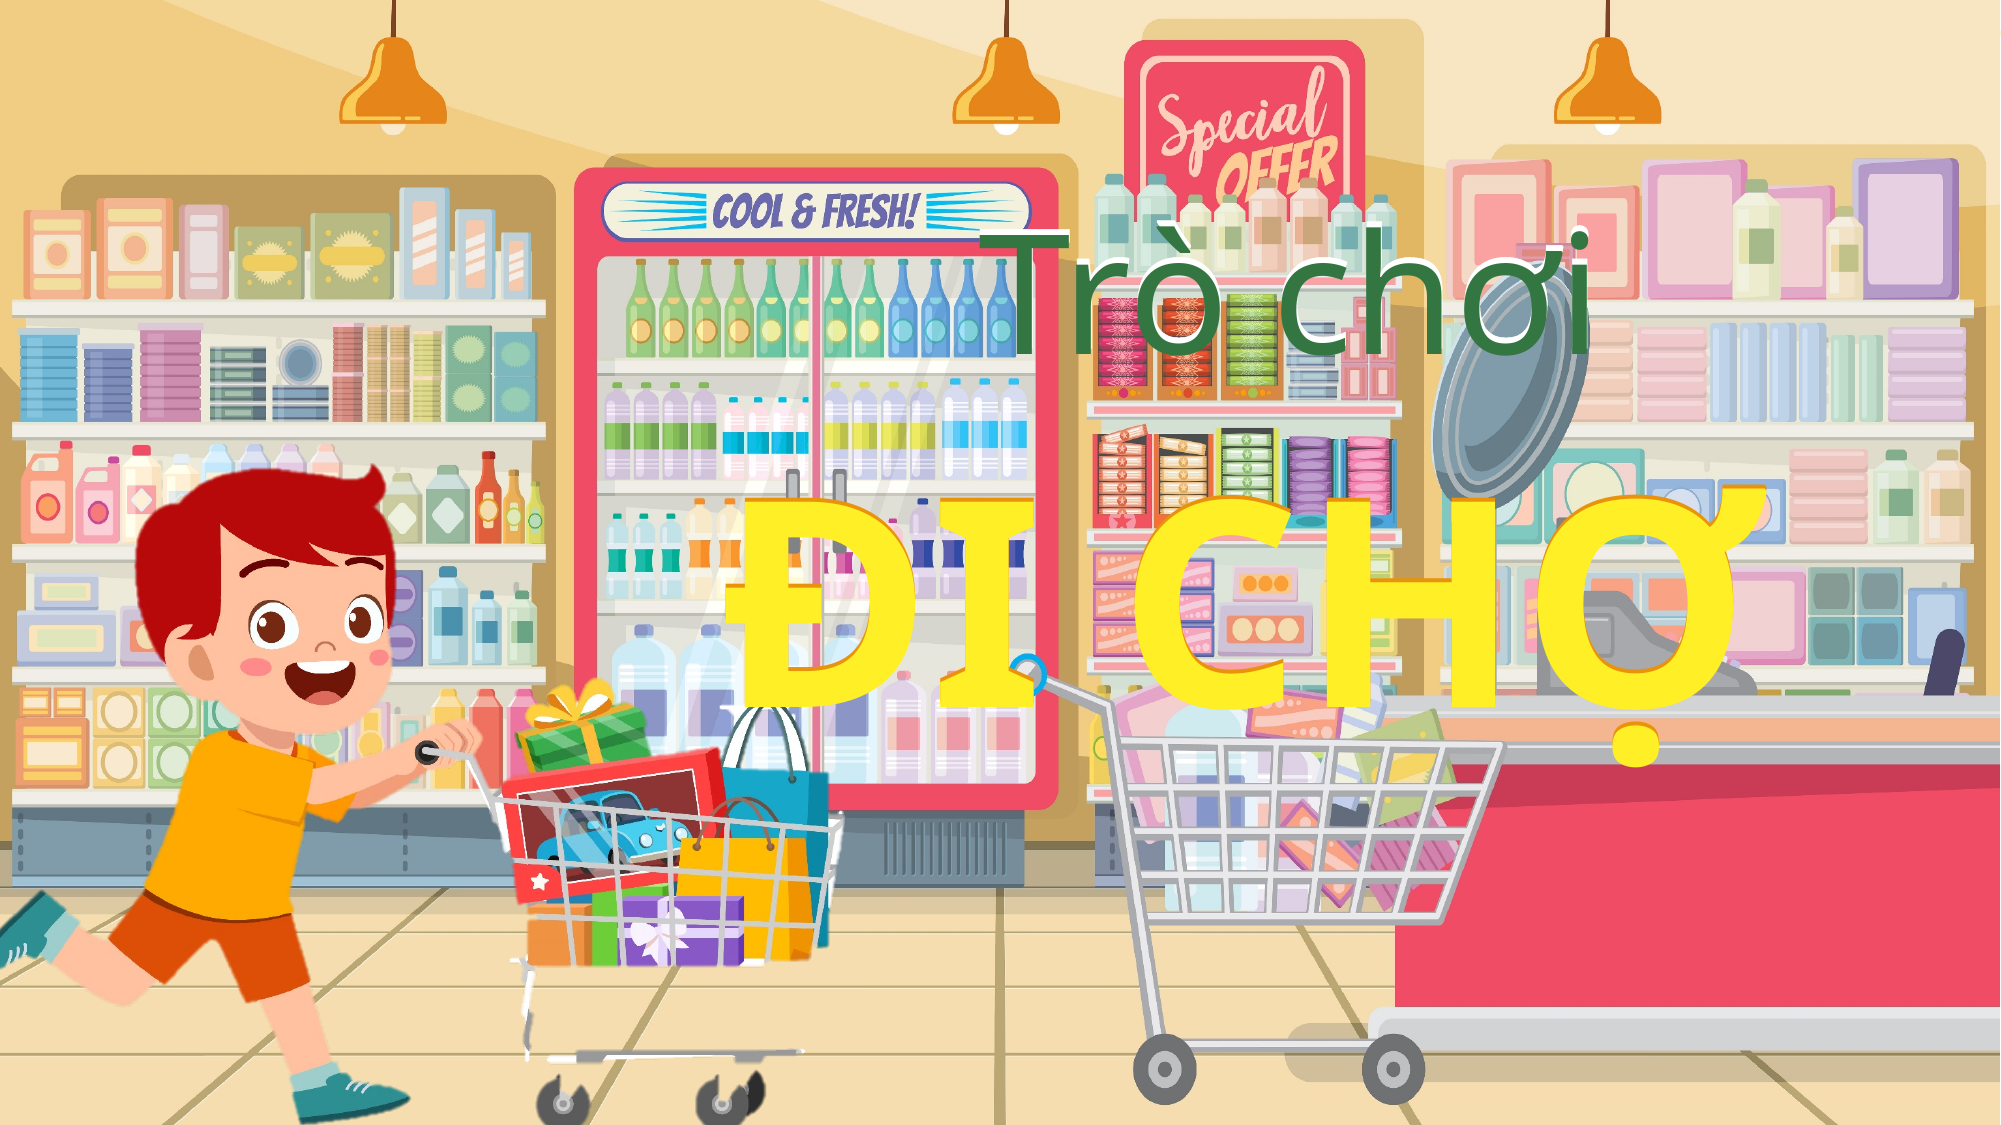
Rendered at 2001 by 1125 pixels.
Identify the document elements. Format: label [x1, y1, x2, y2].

text_box [963, 174, 1684, 398]
picture [0, 0, 2000, 1125]
text_box [704, 408, 2000, 816]
